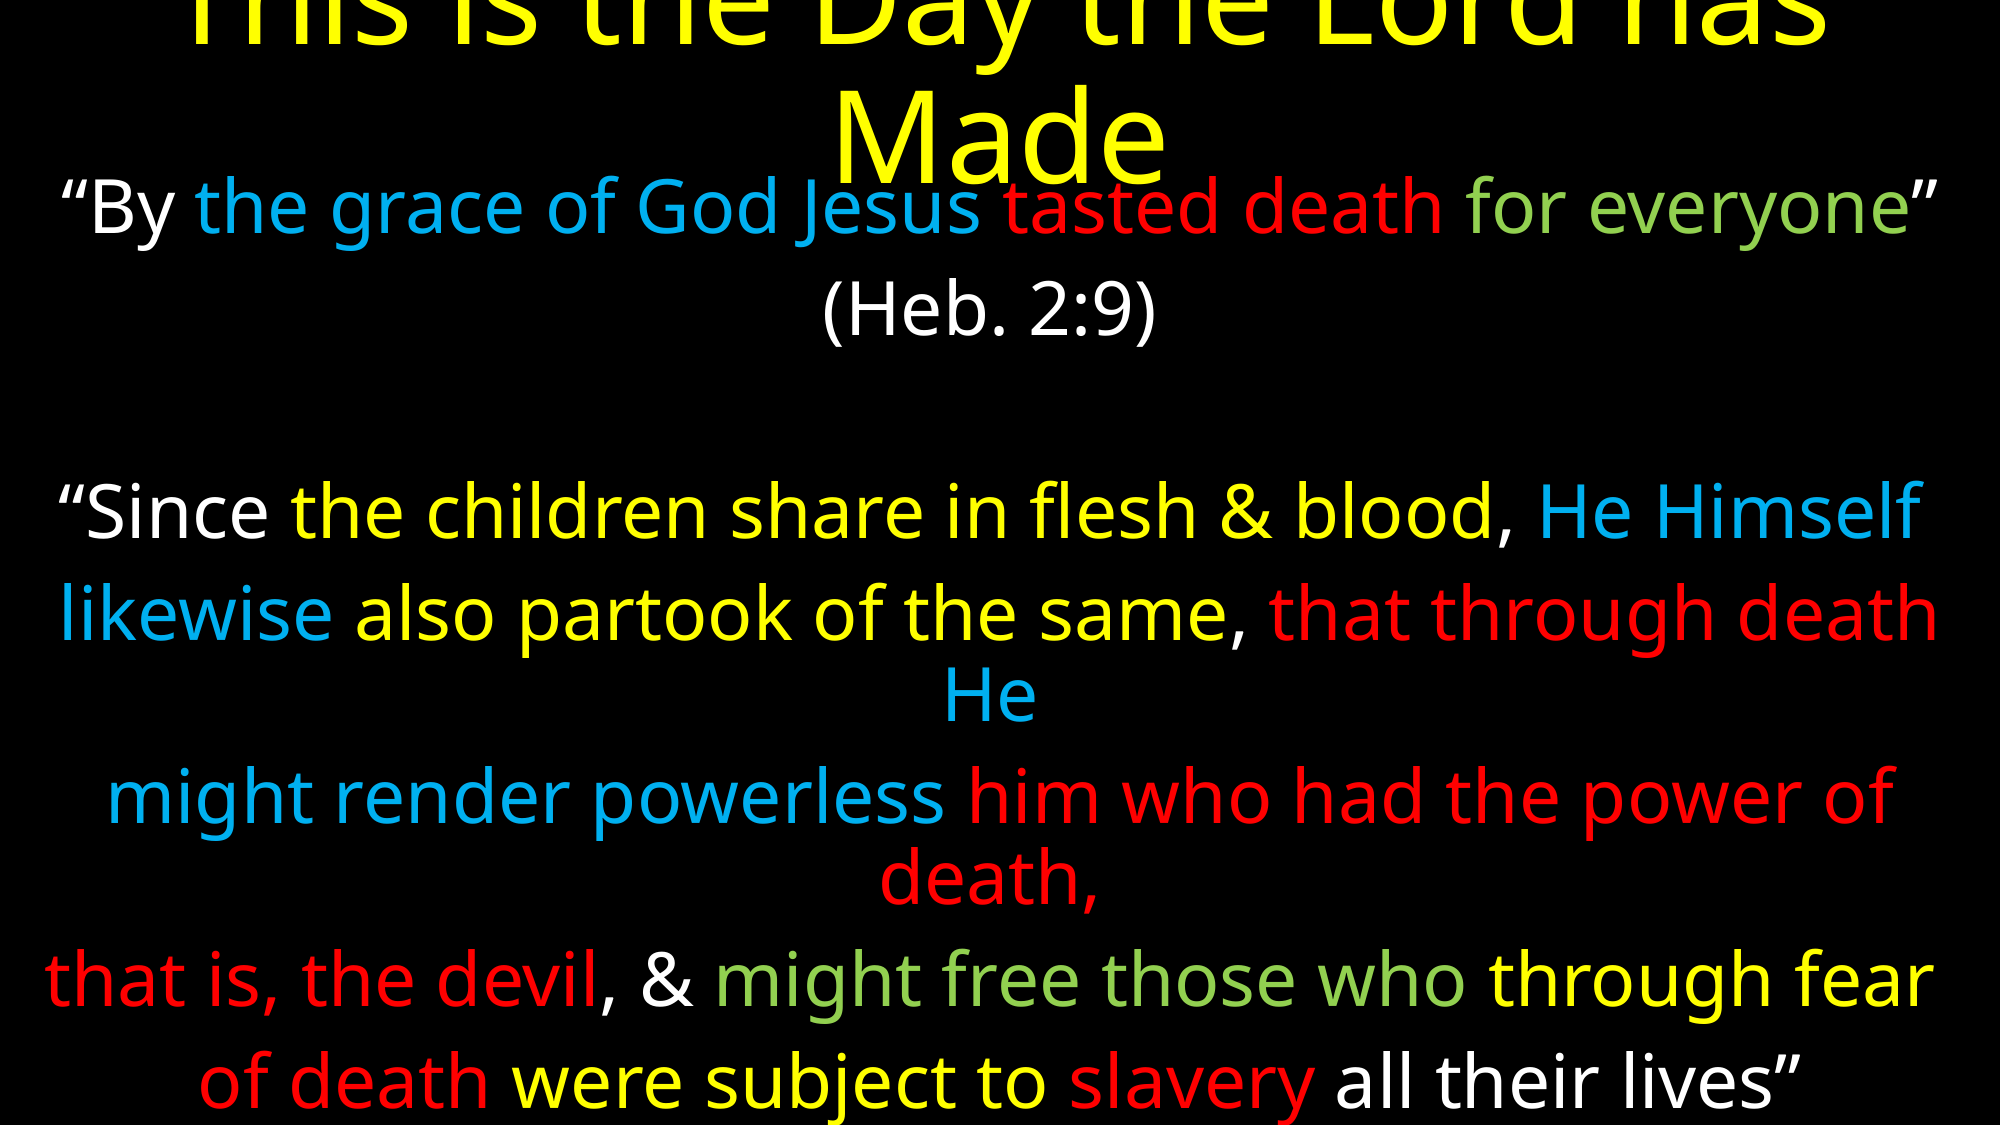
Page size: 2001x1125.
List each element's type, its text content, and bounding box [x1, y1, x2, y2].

list “By the grace of God Jesus tasted death for everyone” (Heb. 2:9) “Since the children share in flesh & blood, He Himself likewise also partook of the same, that through death He might render powerless him who had the power of death, that is, the devil, & might free those who through fear of death were subject to slavery all their lives” (Heb. 2:14-15). [0, 161, 2000, 1125]
title This is the Day the Lord has Made [0, 0, 2000, 145]
